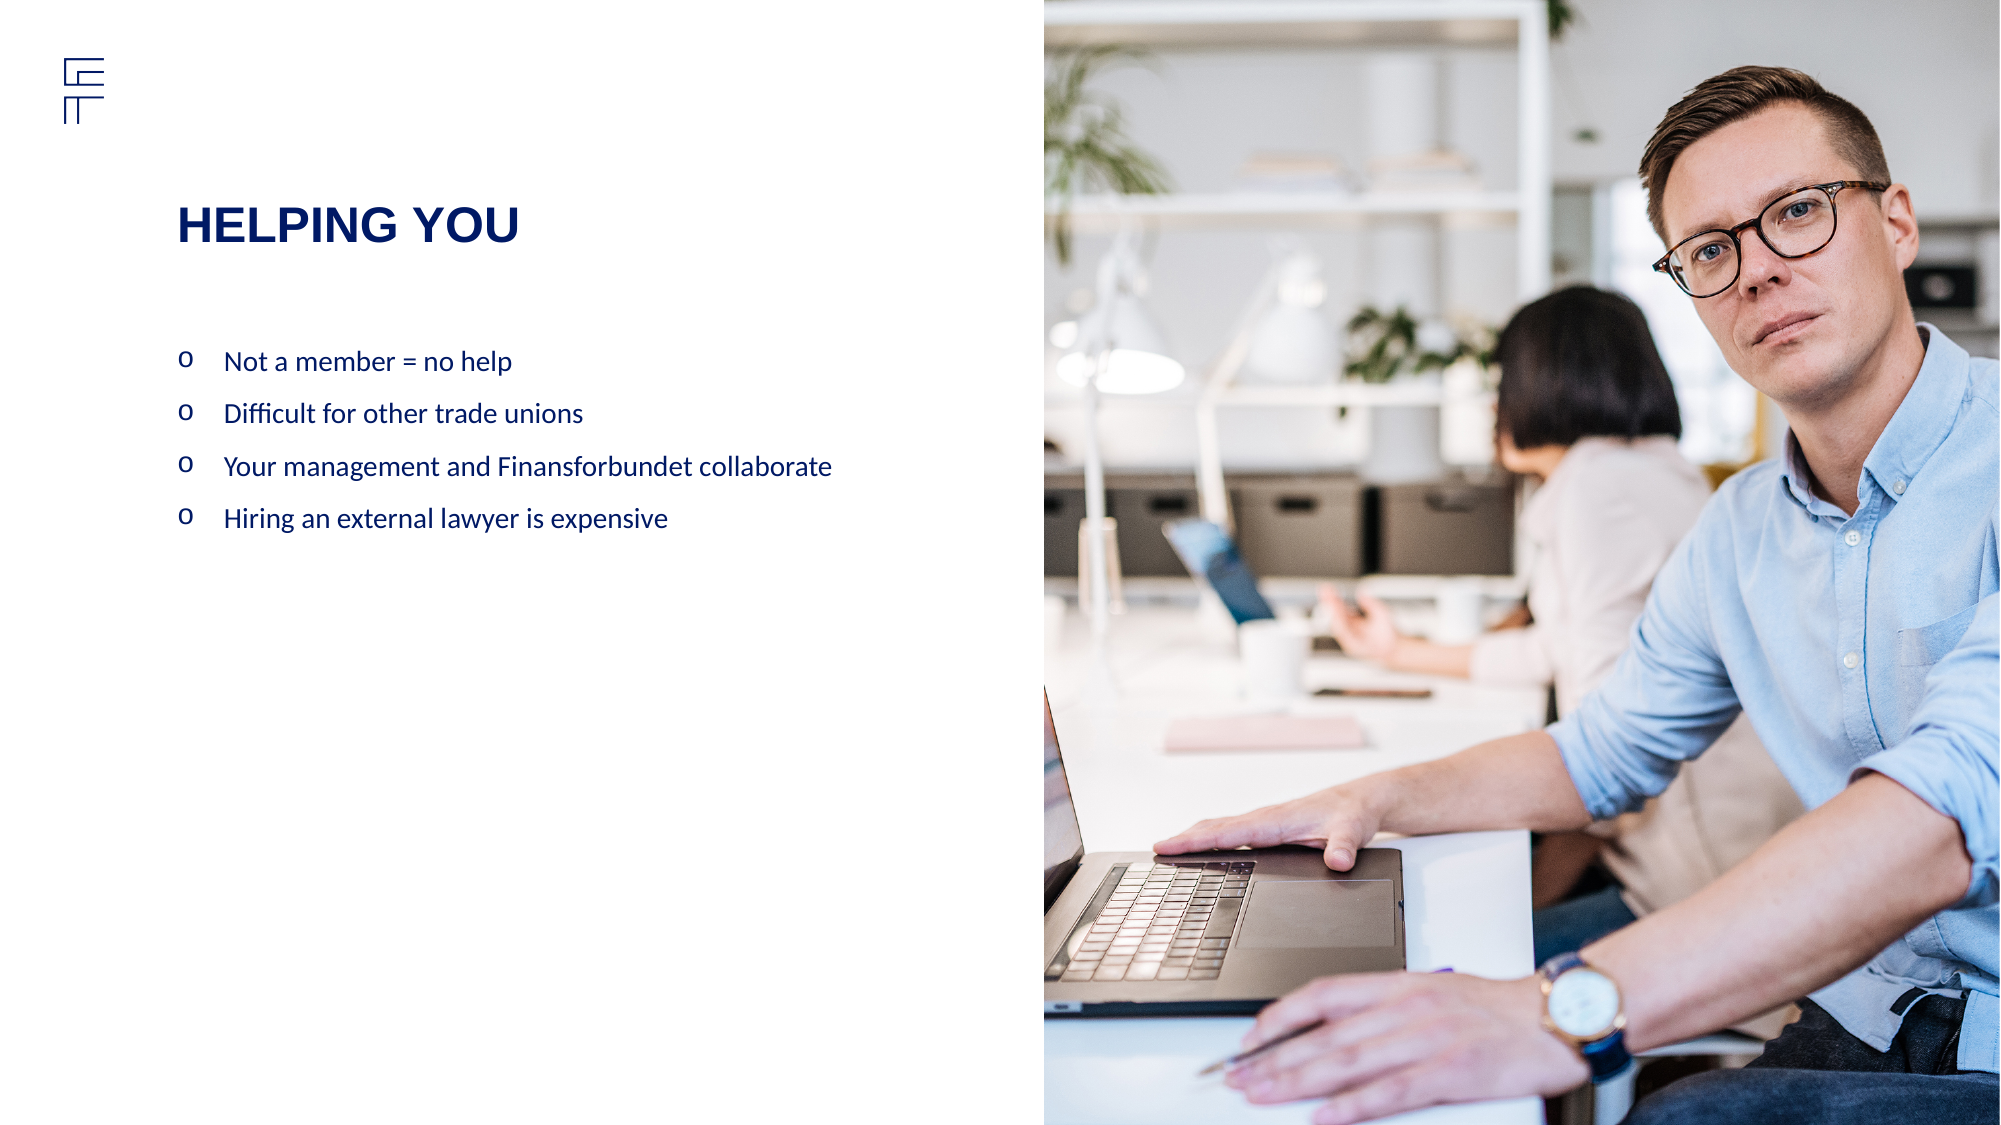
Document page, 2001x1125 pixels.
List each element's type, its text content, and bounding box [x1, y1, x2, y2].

title HELPING YOU [177, 177, 956, 272]
list Not a member = no help Difficult for other trade unions Your management and Finansforbundet collaborate Hiring an external lawyer is expensive [177, 324, 956, 1019]
picture [1044, 0, 2000, 1125]
picture [64, 58, 104, 124]
